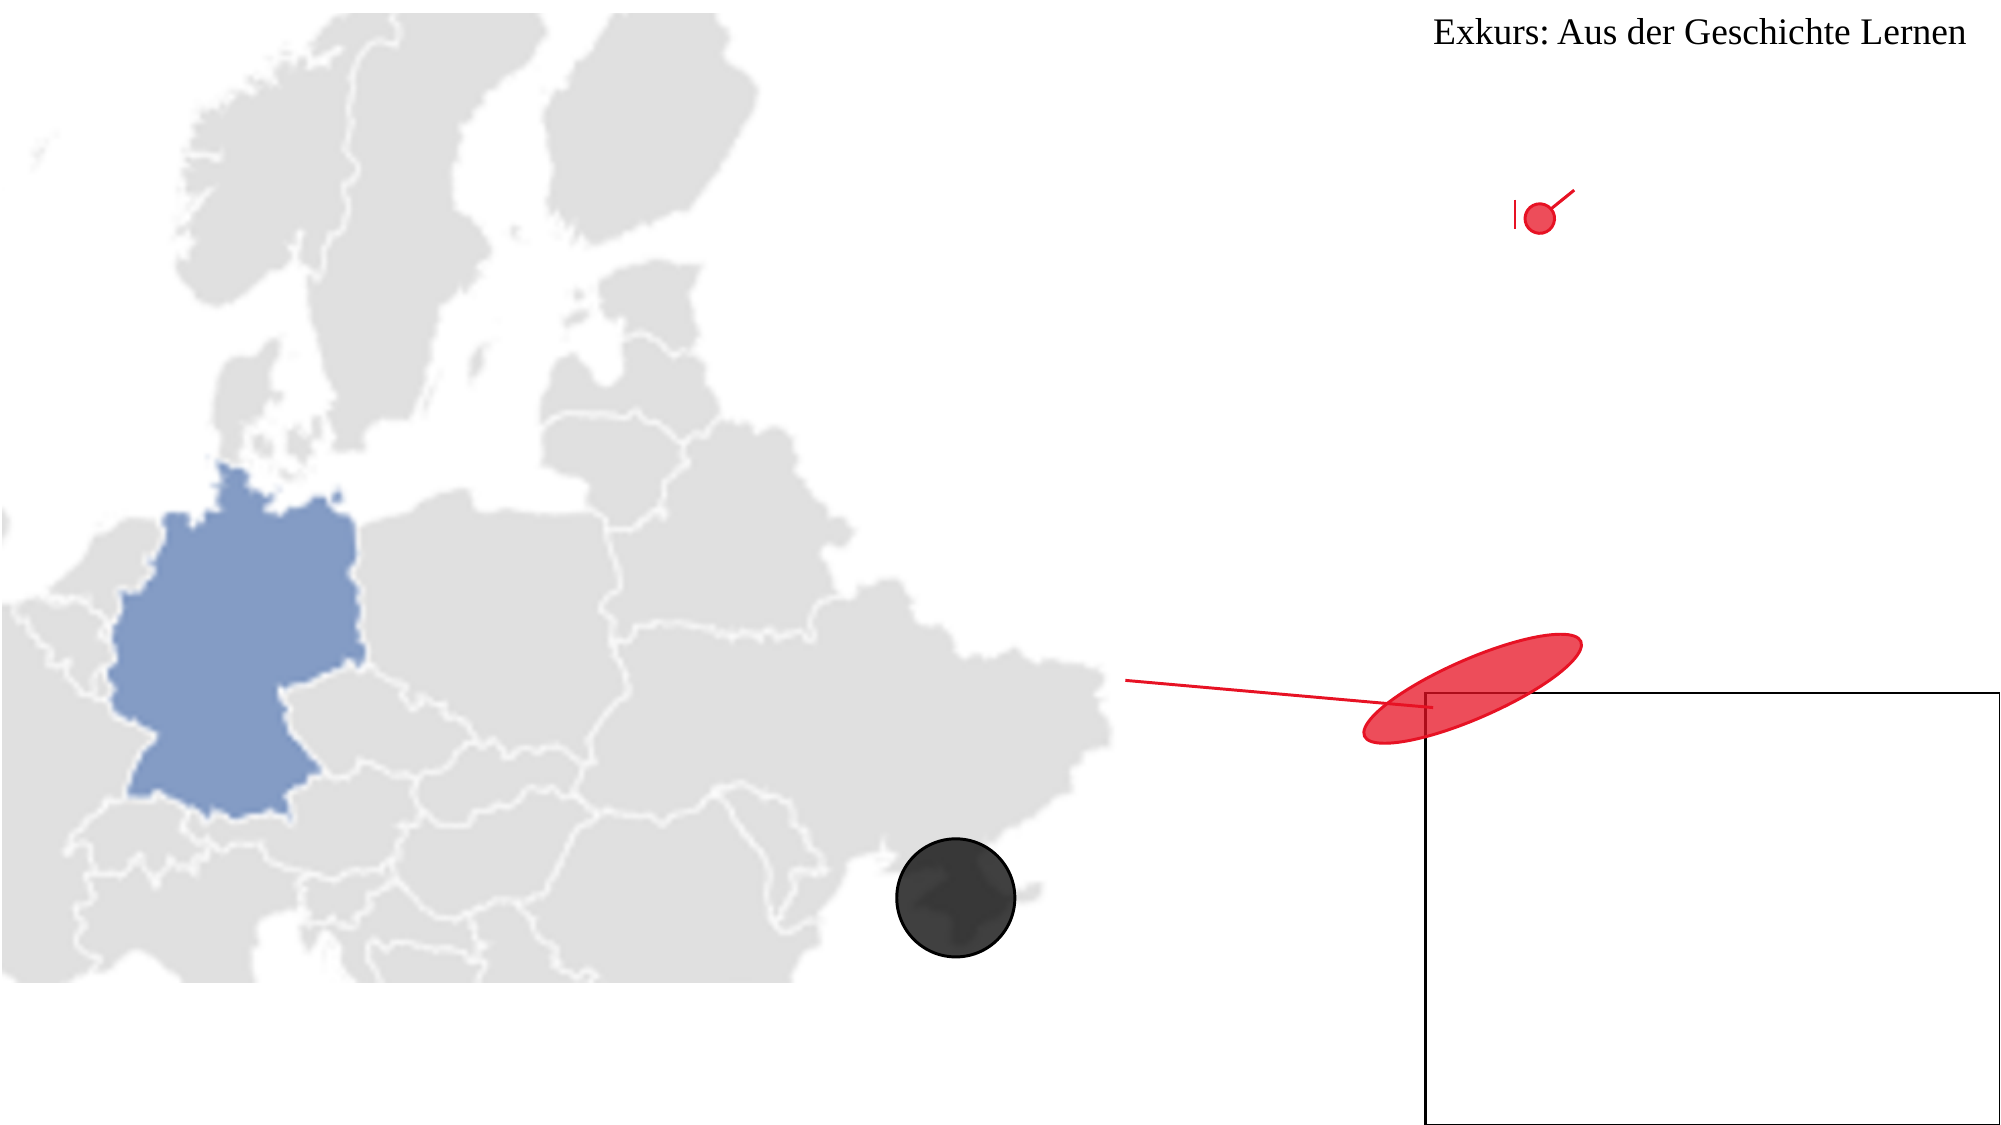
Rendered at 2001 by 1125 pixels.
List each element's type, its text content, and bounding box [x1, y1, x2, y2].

picture [2, 13, 1417, 983]
text_box [1550, 189, 1575, 210]
text_box [1417, 633, 1583, 740]
text_box Exkurs: Aus der Geschichte Lernen [1403, 0, 1998, 94]
text_box [1424, 692, 2000, 1125]
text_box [1125, 680, 1434, 708]
text_box [1524, 202, 1556, 235]
